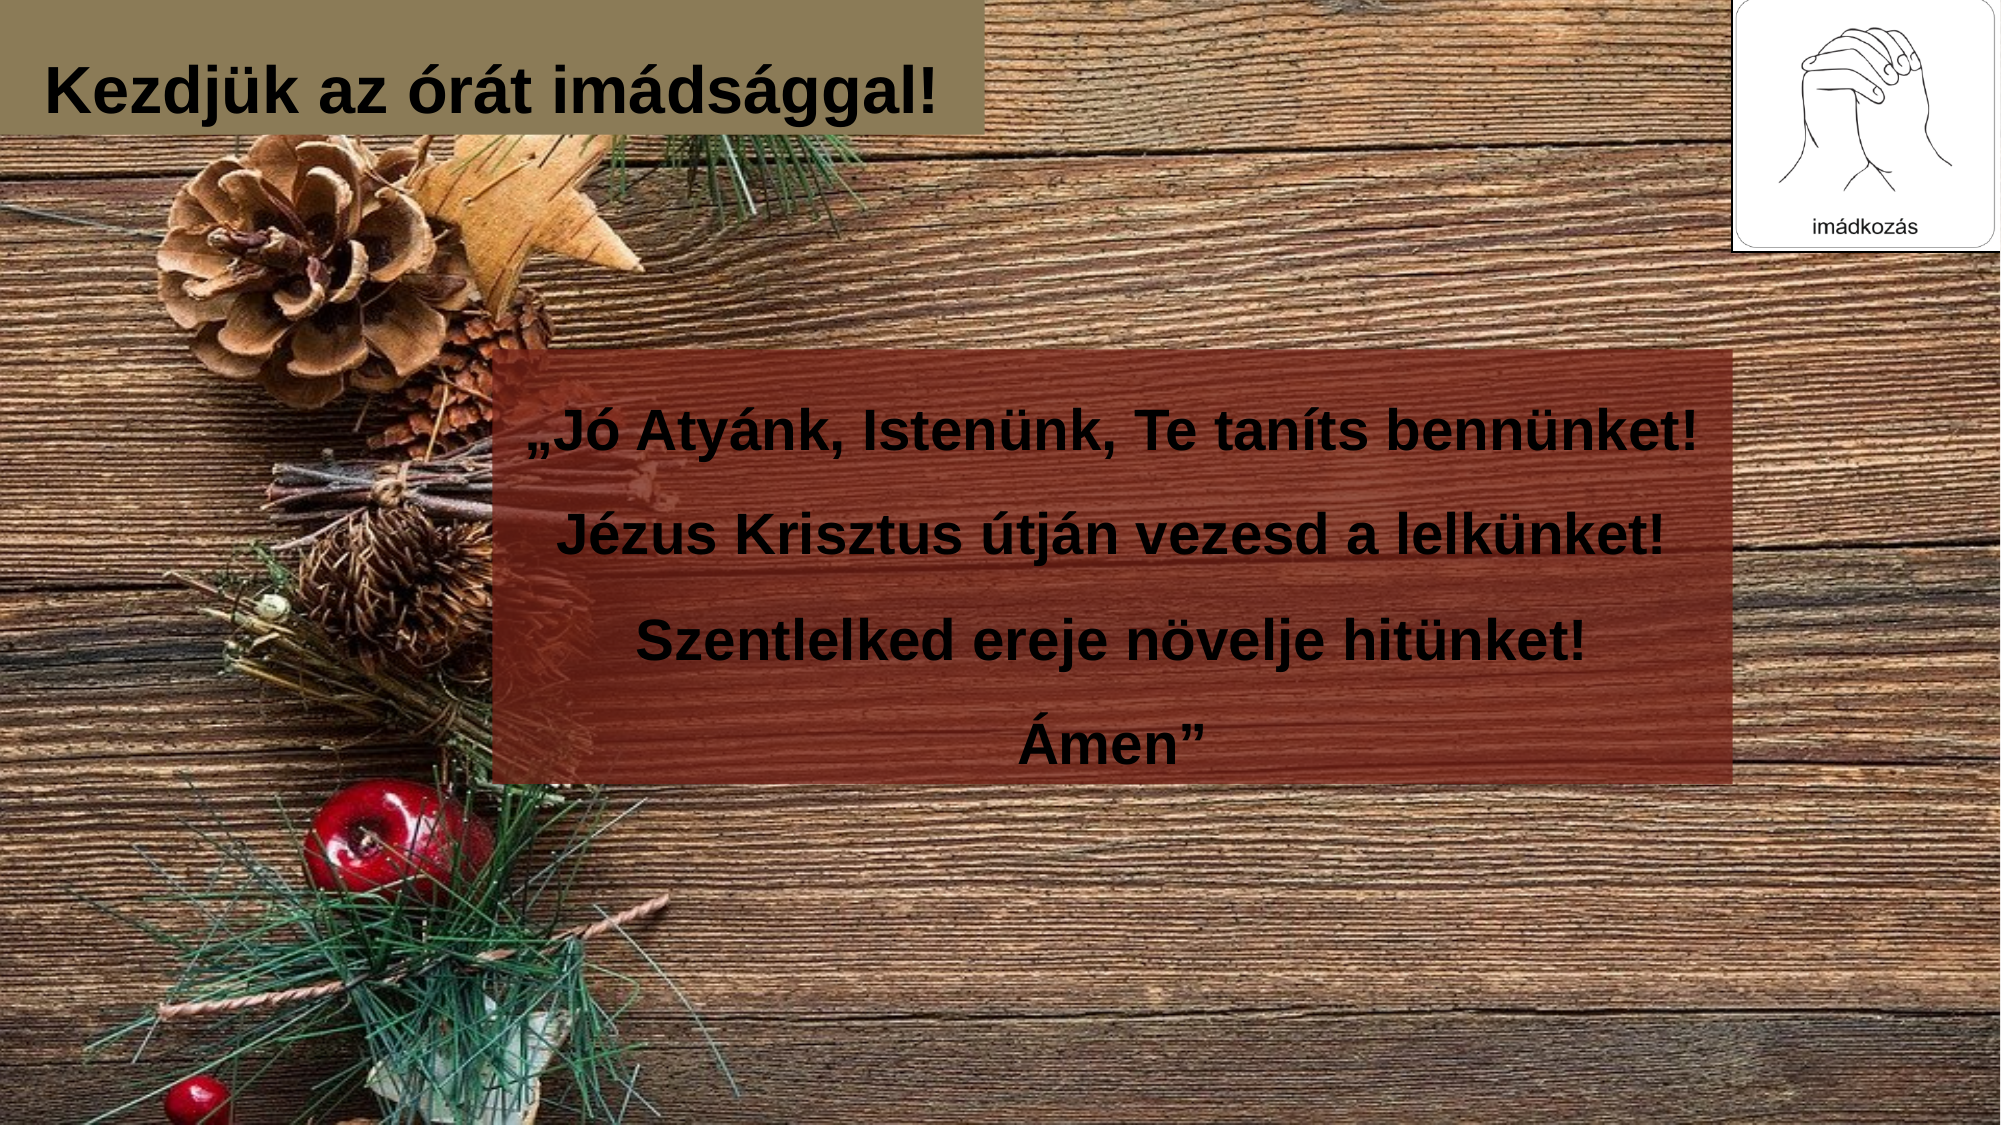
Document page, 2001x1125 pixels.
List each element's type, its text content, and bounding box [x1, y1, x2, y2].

picture [0, 0, 2001, 1125]
text_box „Jó Atyánk, Istenünk, Te taníts bennünket! Jézus Krisztus útján vezesd a lelkünket! Szentlelked ereje növelje hitünket! Ámen” [492, 349, 1733, 784]
text_box Kezdjük az órát imádsággal! [0, 0, 985, 135]
